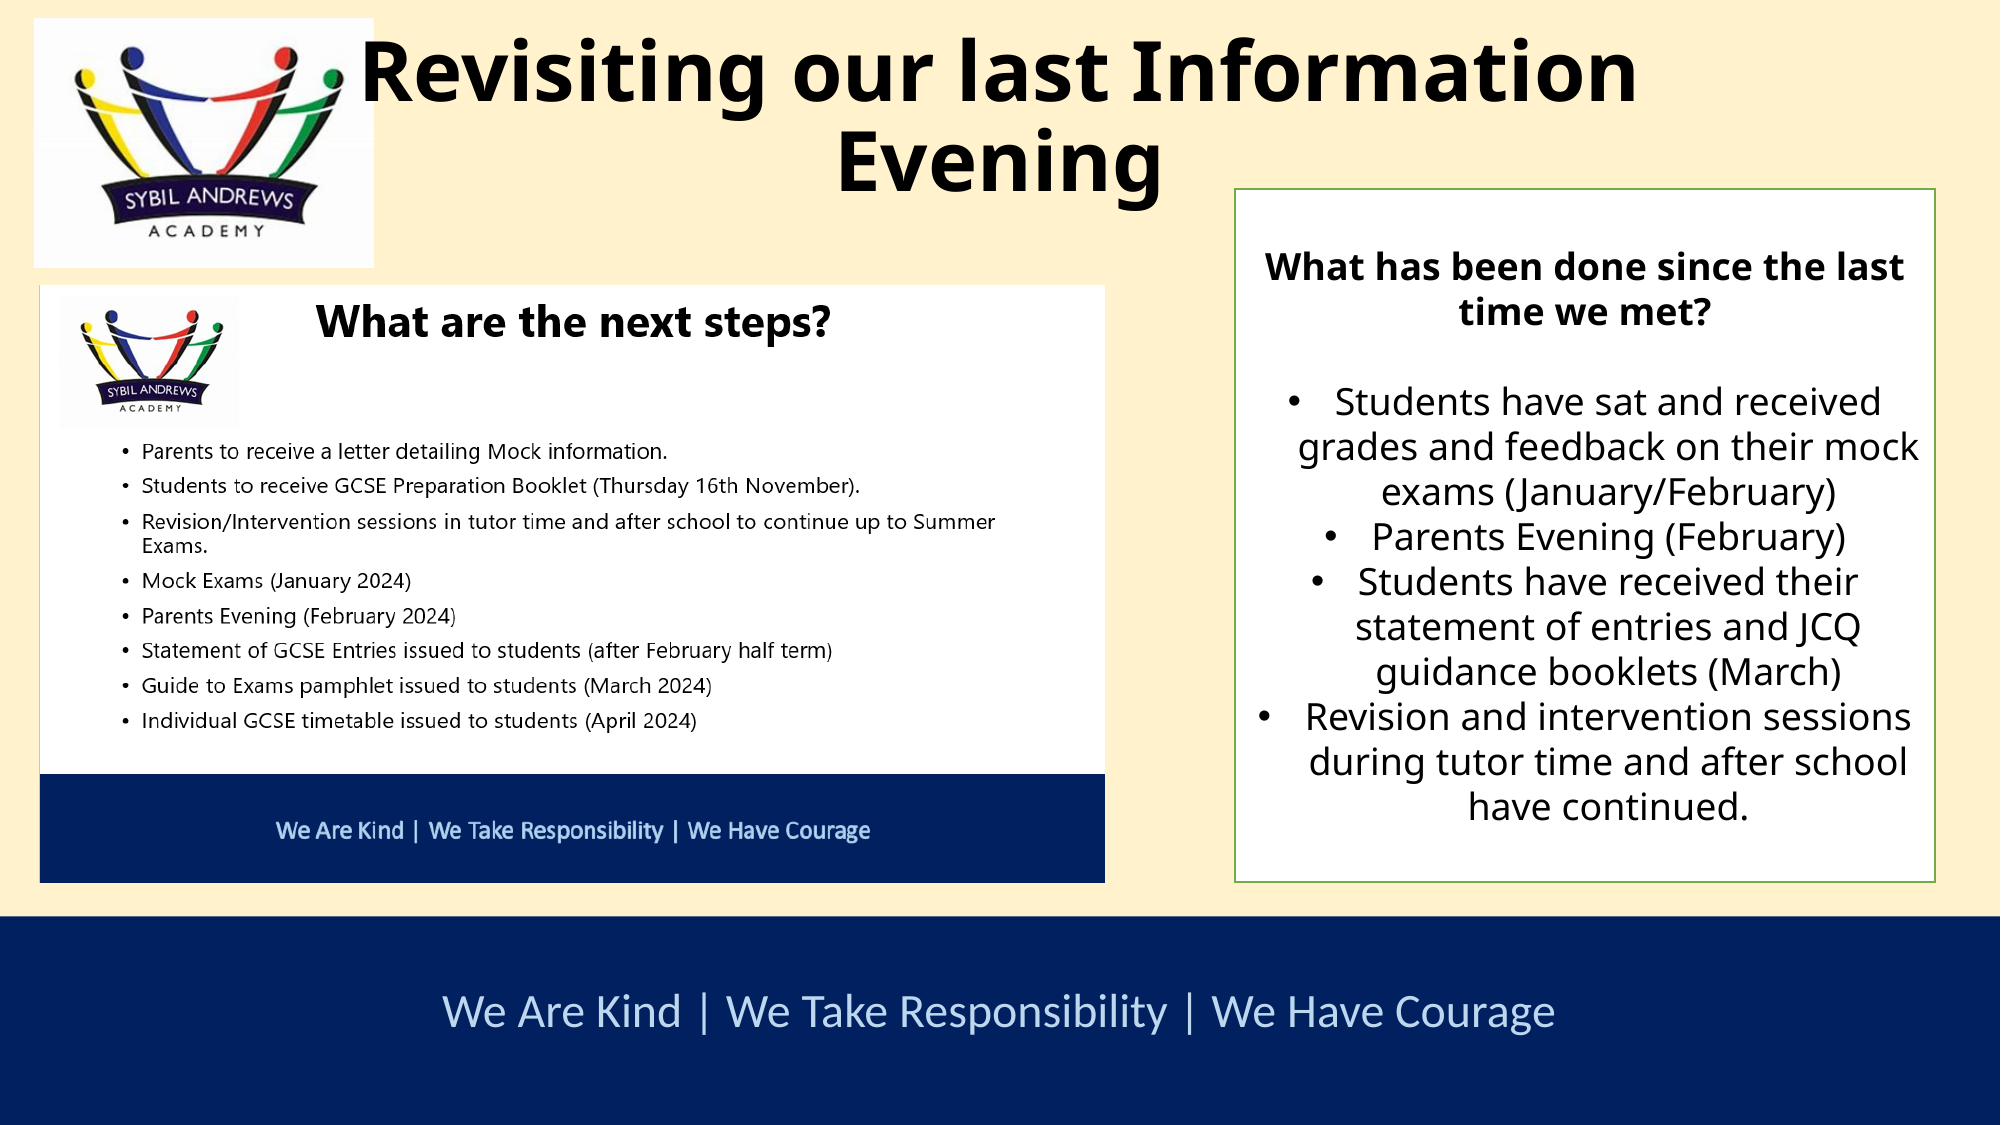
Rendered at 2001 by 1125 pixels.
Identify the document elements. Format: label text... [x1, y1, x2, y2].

title Revisiting our last Information Evening [331, 21, 1669, 240]
picture [34, 18, 374, 268]
picture [39, 285, 1105, 883]
text_box What has been done since the last time we met? Students have sat and received grades and feedback on their mock exams (January/February) Parents Evening (February) Students have received their statement of entries and JCQ guidance booklets (March) Revision and intervention sessions during tutor time and after school have continued. [1234, 188, 1936, 883]
